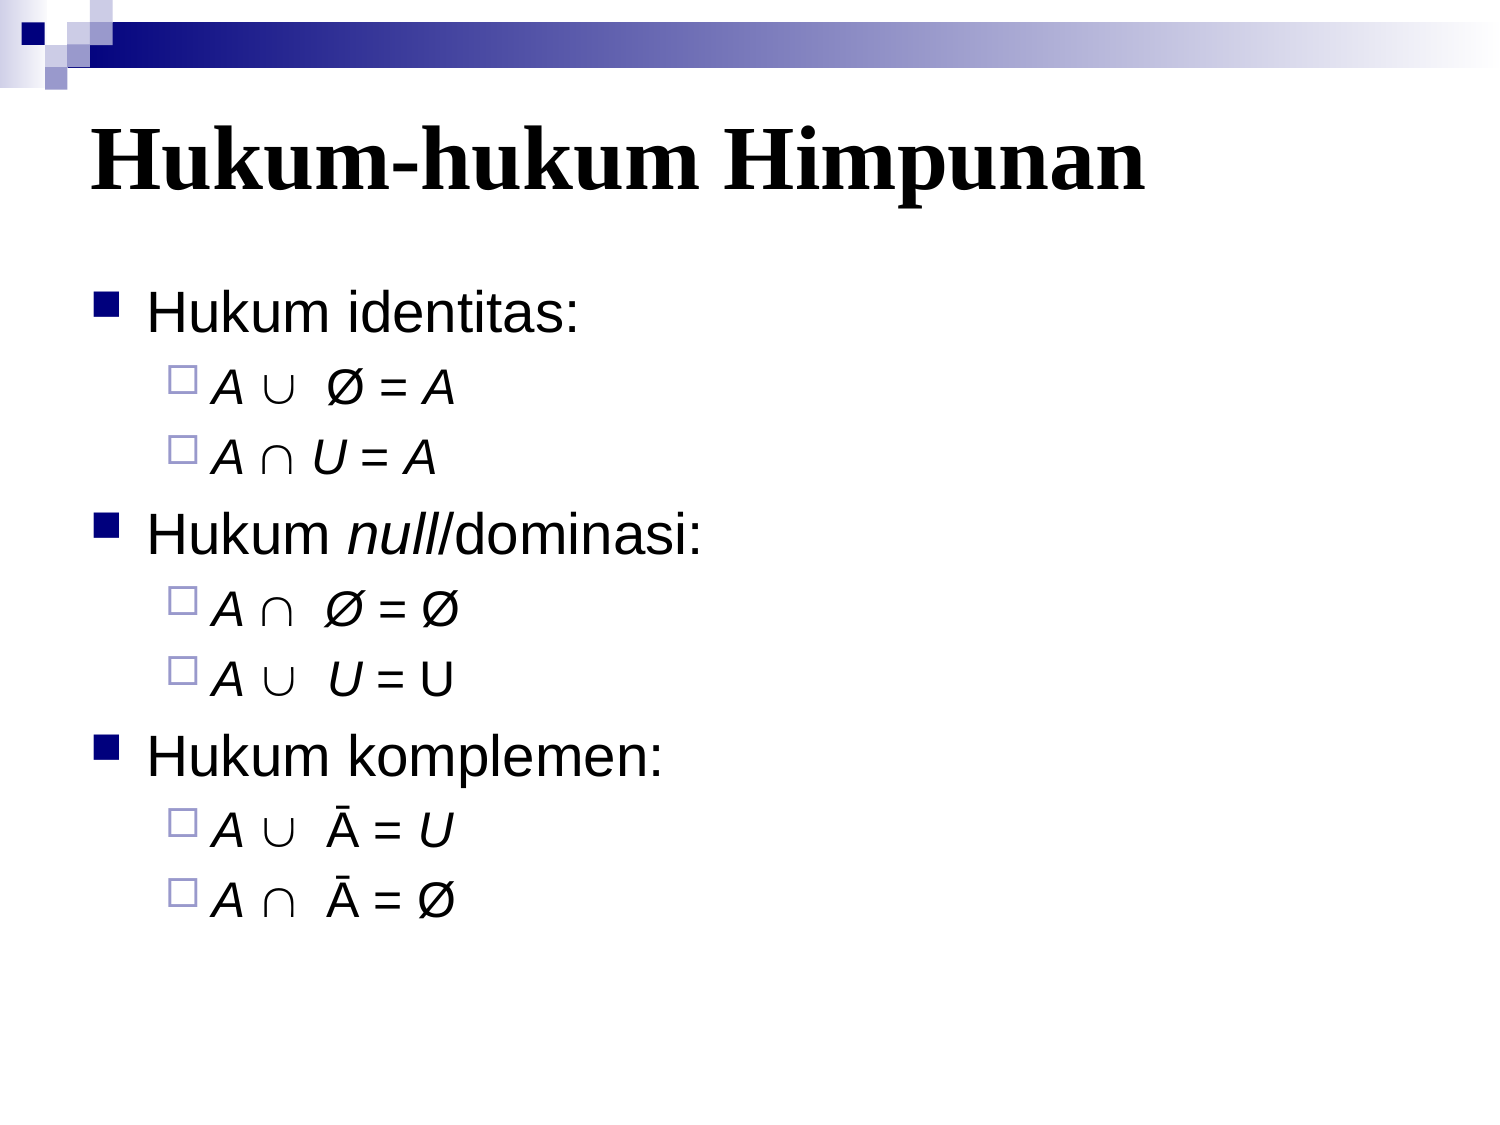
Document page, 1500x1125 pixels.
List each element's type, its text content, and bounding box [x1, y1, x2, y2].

title Hukum-hukum Himpunan [75, 75, 1425, 232]
list Hukum identitas: A  Ø = A A  U = A Hukum null/dominasi: A  Ø = Ø A  U = U Hukum komplemen: A  Ā = U A  Ā = Ø [75, 267, 1425, 963]
